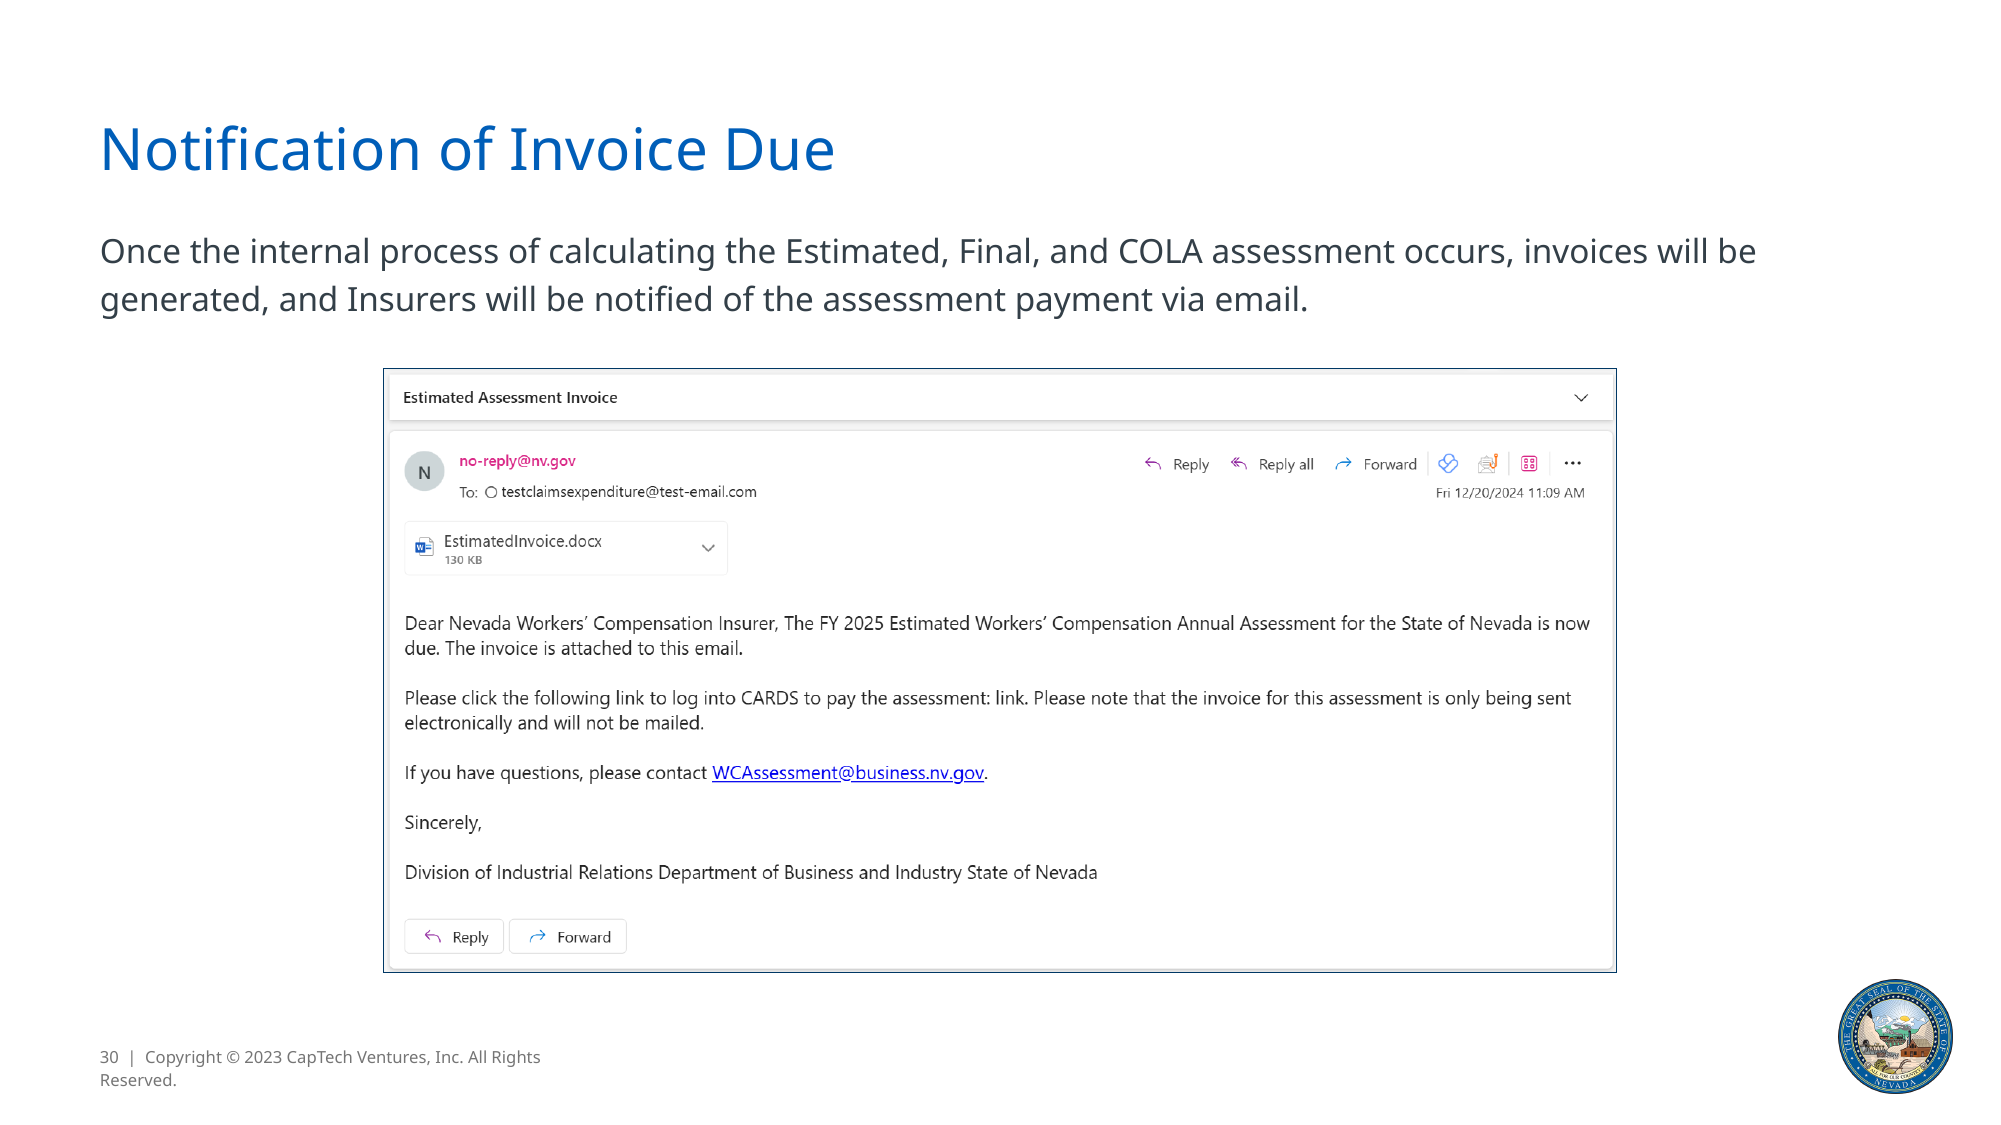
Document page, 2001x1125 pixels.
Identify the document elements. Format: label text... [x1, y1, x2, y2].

list Once the internal process of calculating the Estimated, Final, and COLA assessment occurs, invoices will be generated, and Insurers will be notified of the assessment payment via email. [99, 222, 1900, 316]
picture [383, 368, 1617, 973]
picture [1838, 979, 1953, 1094]
title Notification of Invoice Due [99, 112, 1900, 184]
